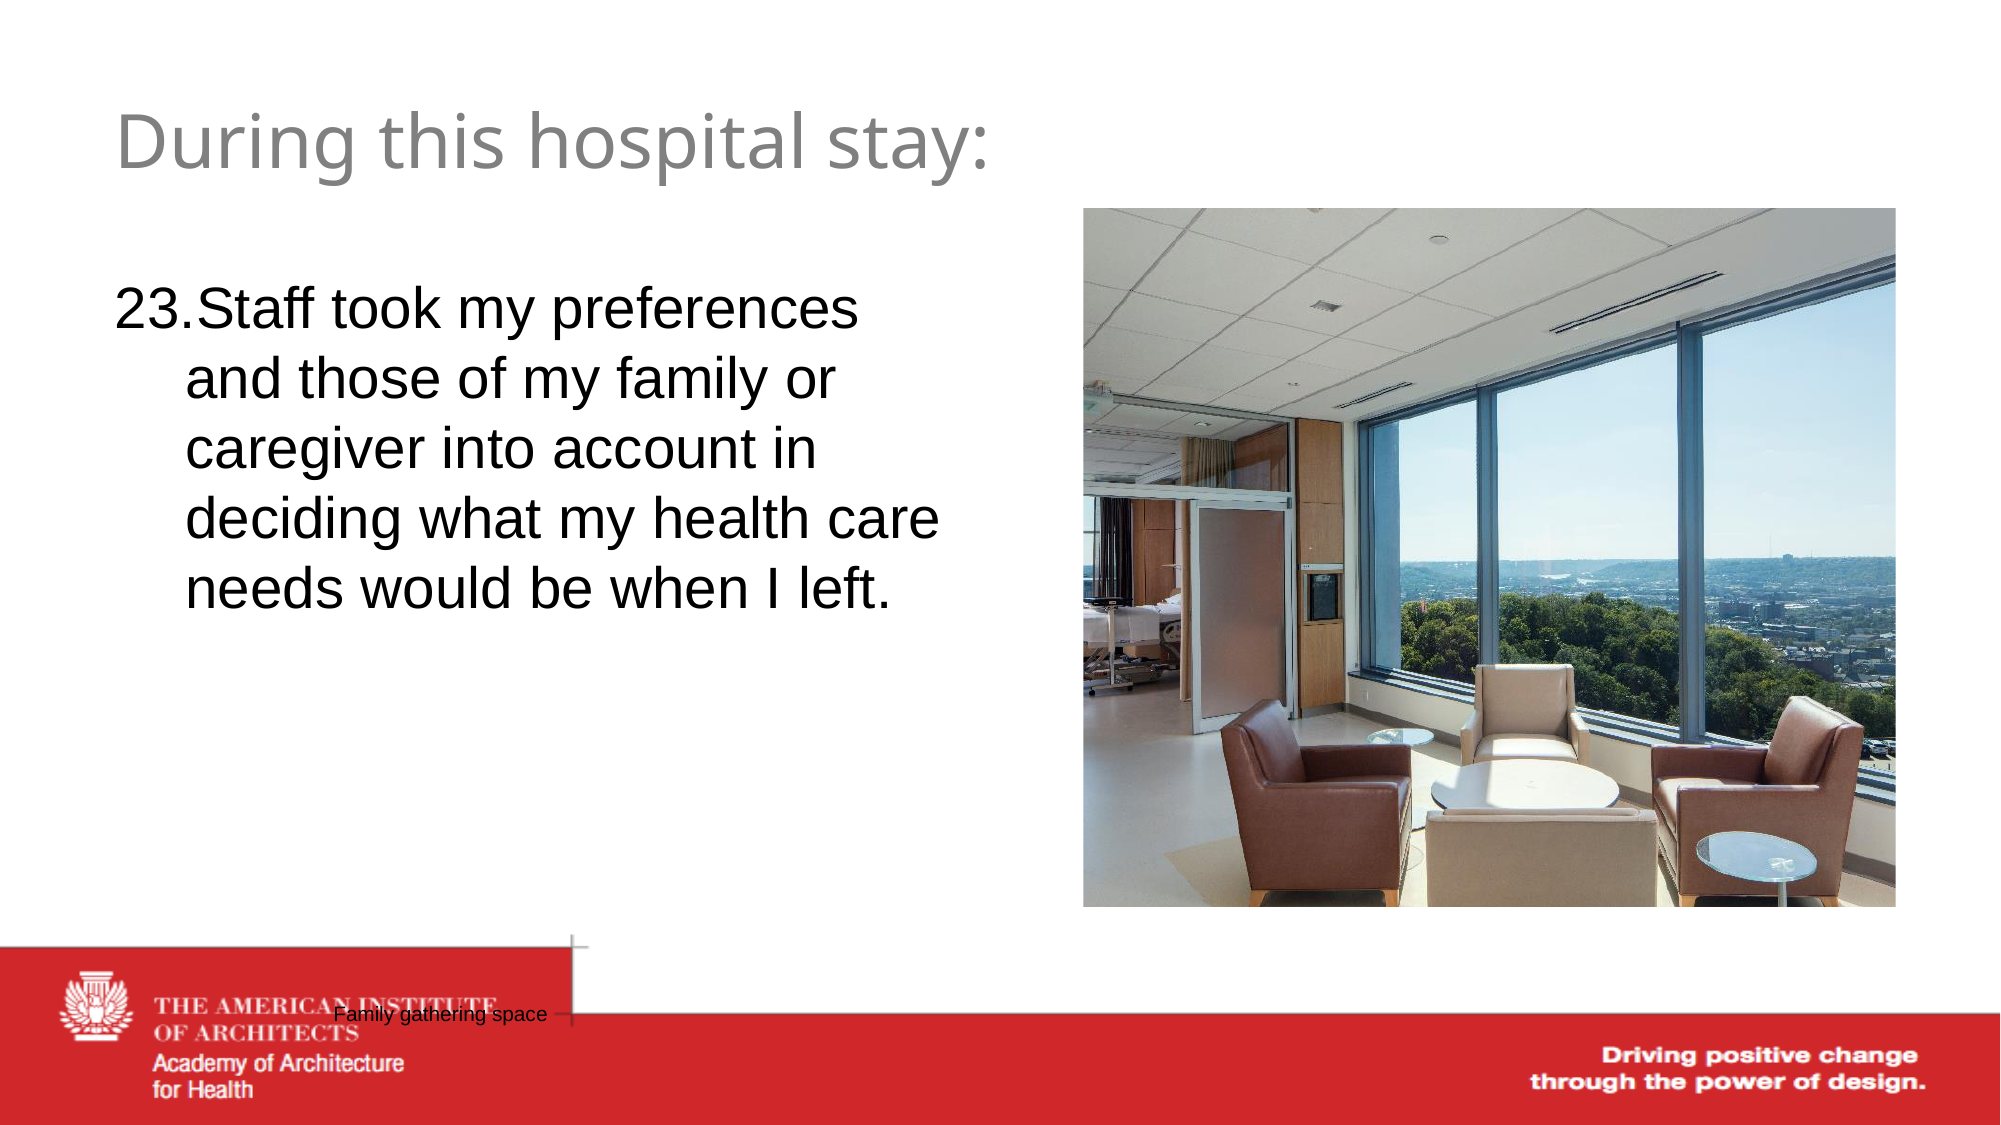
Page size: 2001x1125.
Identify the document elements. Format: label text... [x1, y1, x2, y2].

text_box Family gathering space [333, 1000, 1157, 1026]
title During this hospital stay: [99, 45, 1900, 233]
list Staff took my preferences and those of my family or caregiver into account in deciding what my health care needs would be when I left. [99, 262, 984, 1005]
picture [0, 208, 2001, 1125]
